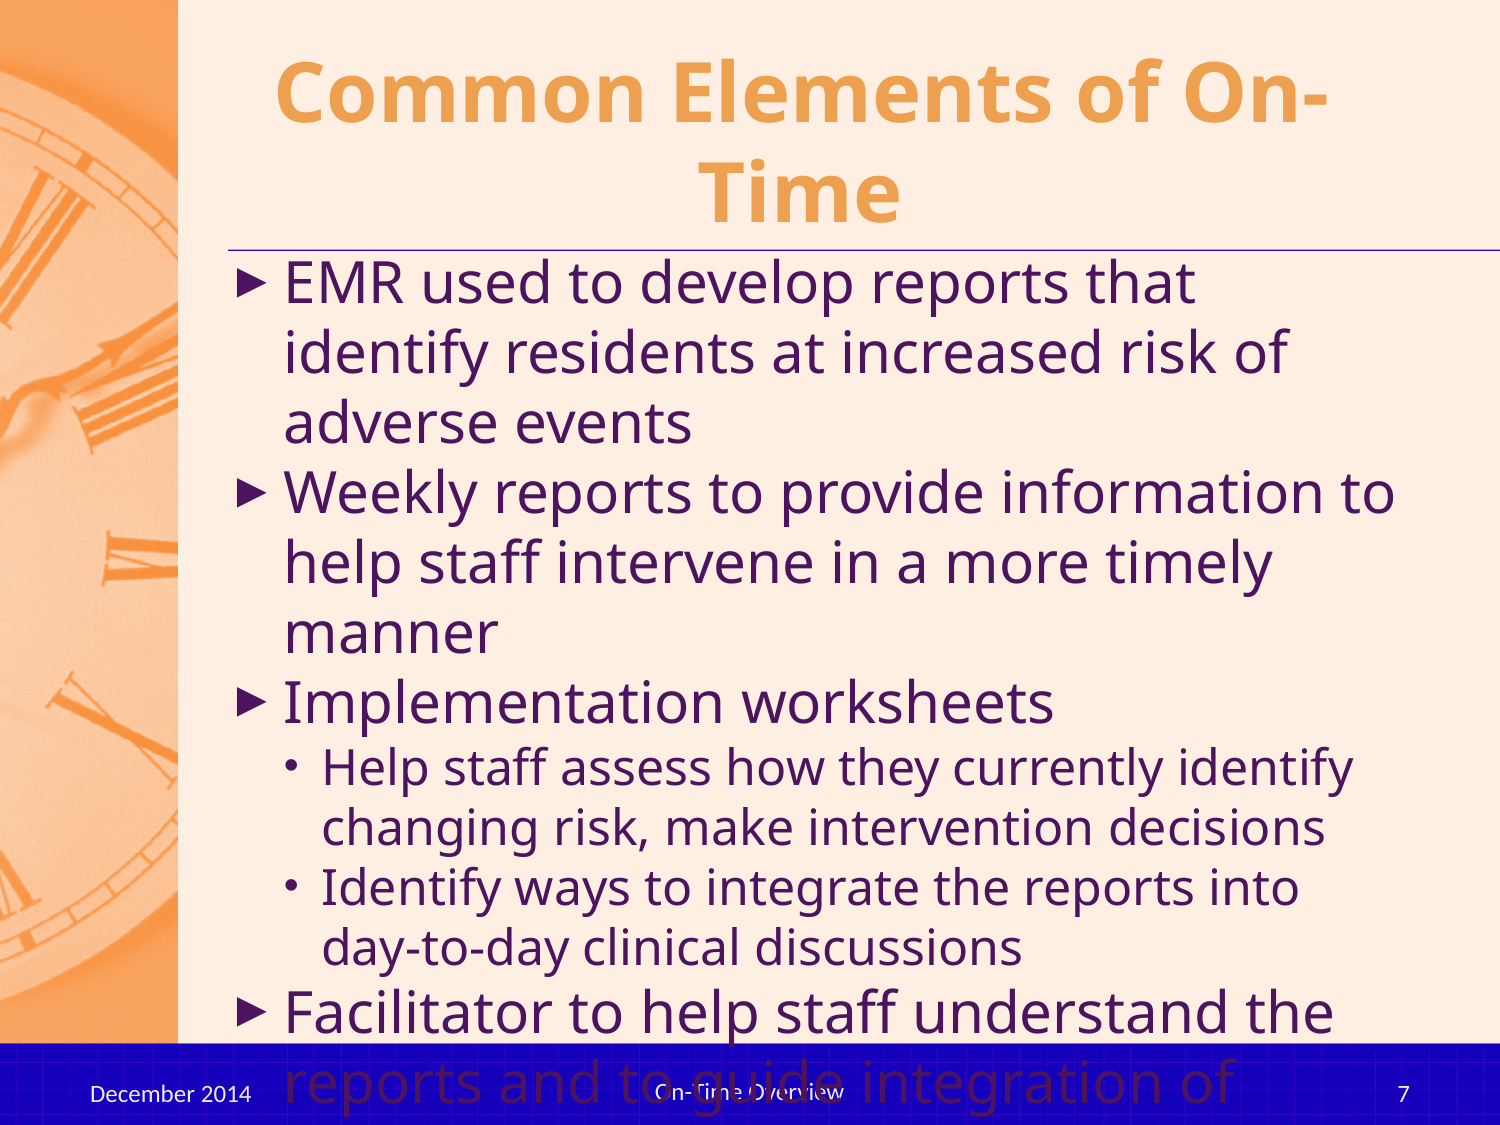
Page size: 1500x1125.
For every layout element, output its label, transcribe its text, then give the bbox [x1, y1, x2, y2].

title Common Elements of On-Time [174, 45, 1425, 233]
picture [0, 0, 1500, 1125]
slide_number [75, 1062, 425, 1122]
list EMR used to develop reports that identify residents at increased risk of adverse events Weekly reports to provide information to help staff intervene in a more timely manner Implementation worksheets Help staff assess how they currently identify changing risk, make intervention decisions Identify ways to integrate the reports into day-to-day clinical discussions Facilitator to help staff understand the reports and to guide integration of reports into day-to-day clinical decisionmaking [212, 237, 1425, 980]
footer On-Time Overview [512, 1060, 988, 1121]
slide_number 7 [1074, 1062, 1425, 1122]
